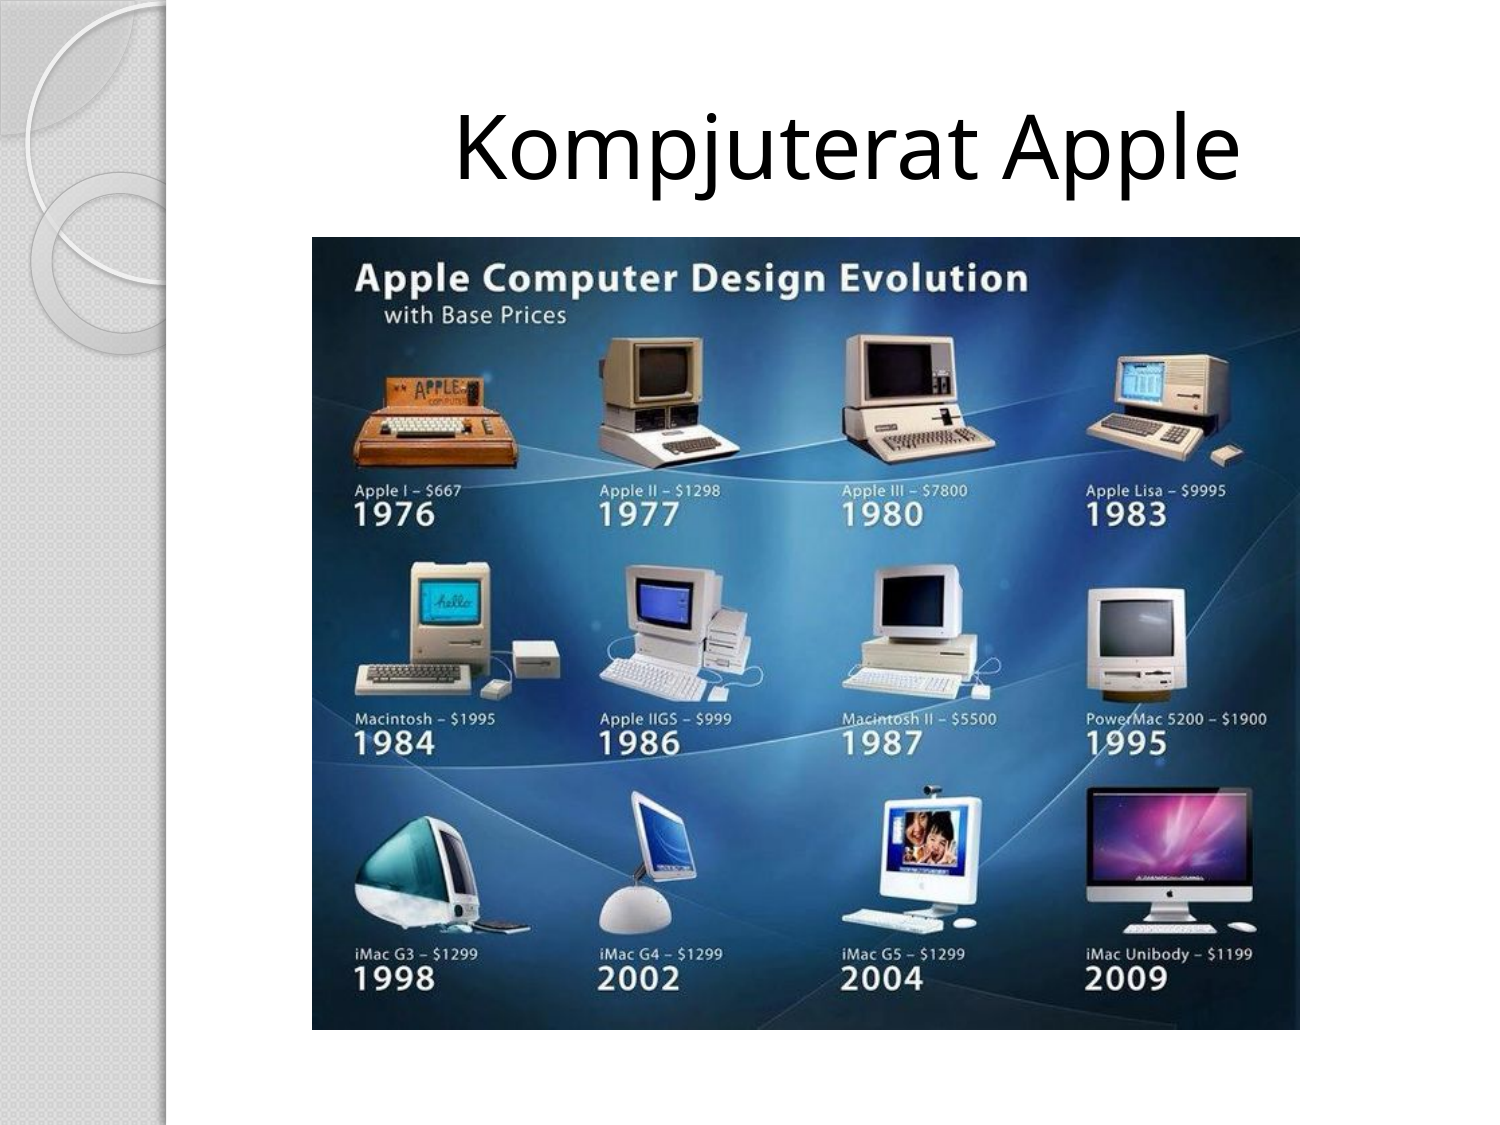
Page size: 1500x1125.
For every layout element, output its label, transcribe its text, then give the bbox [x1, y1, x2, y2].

picture [312, 237, 1301, 1030]
title Kompjuterat Apple [437, 50, 1500, 238]
